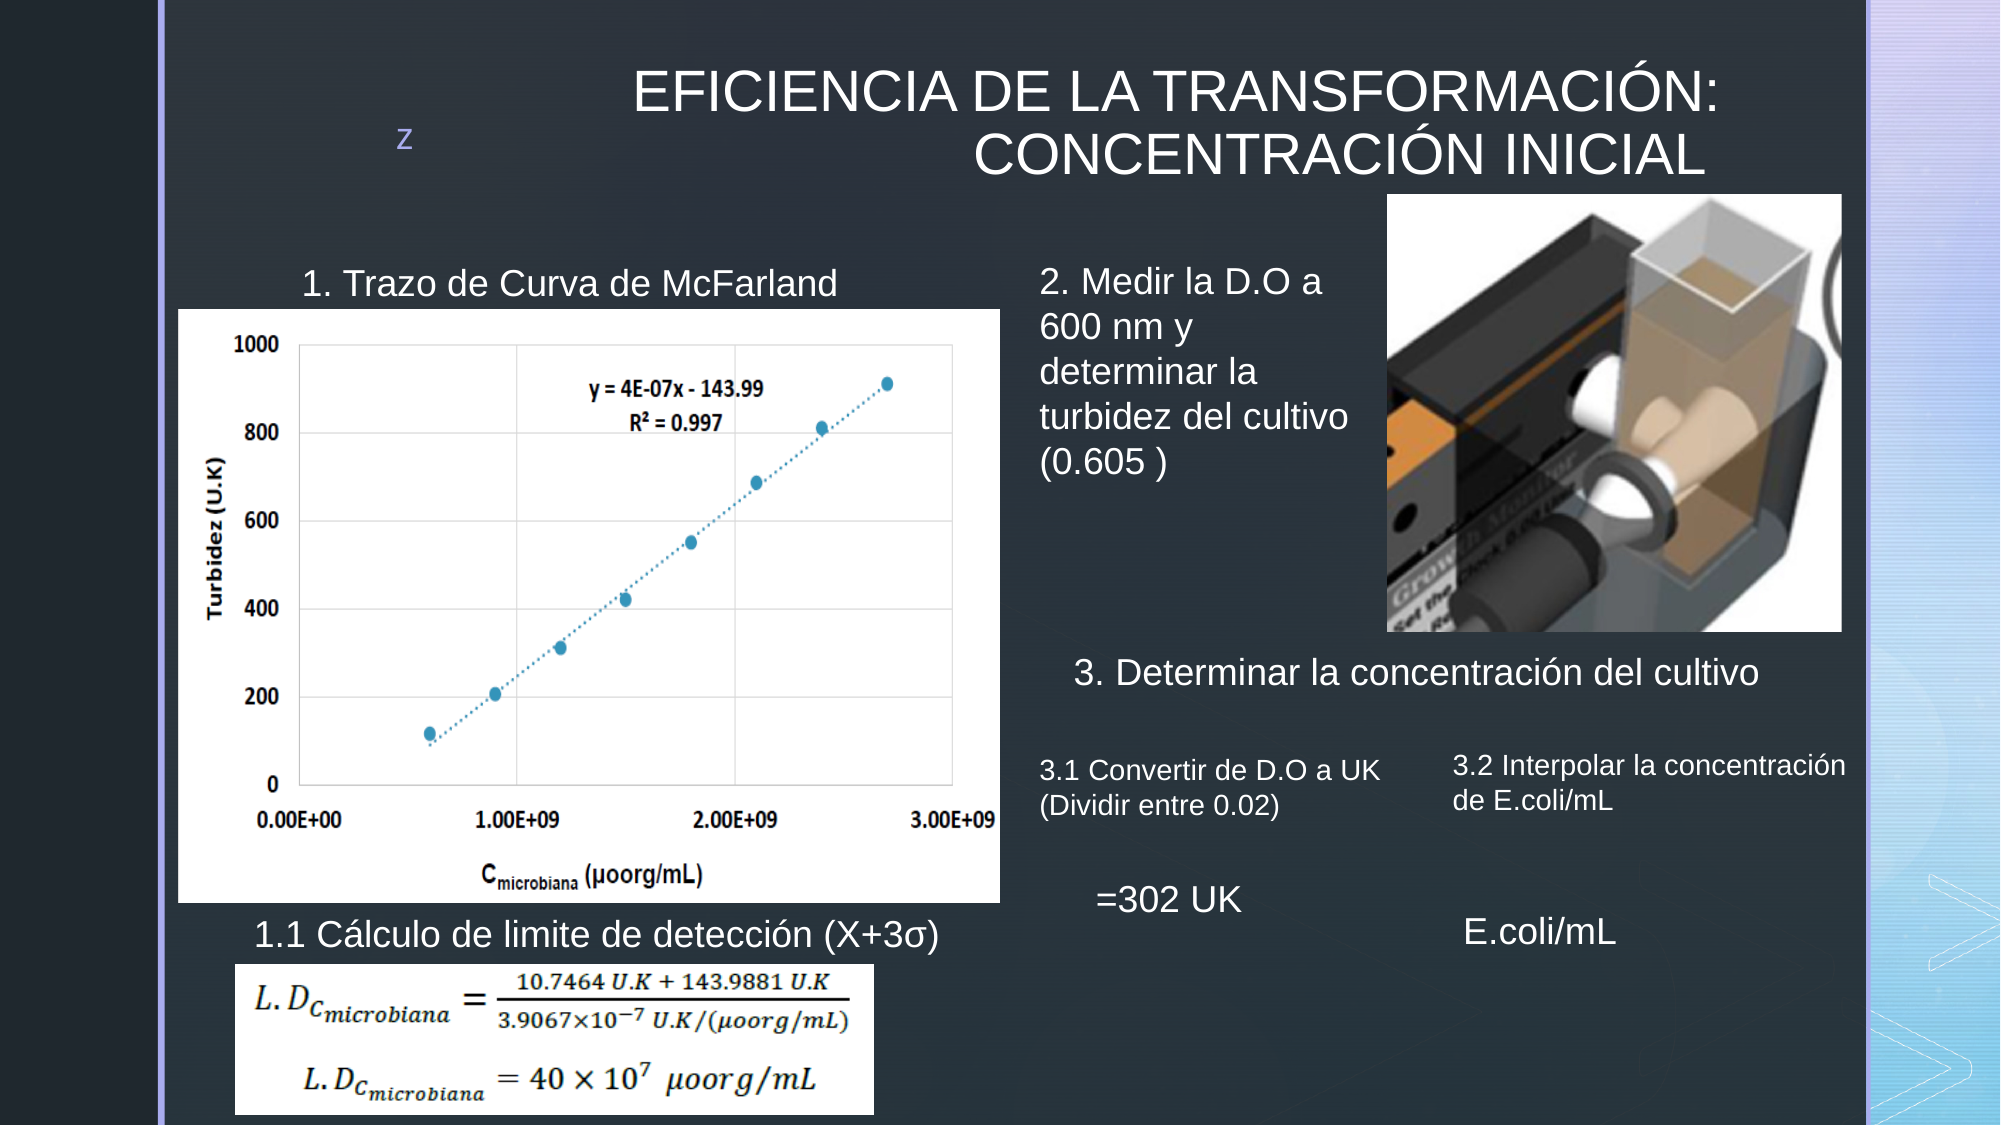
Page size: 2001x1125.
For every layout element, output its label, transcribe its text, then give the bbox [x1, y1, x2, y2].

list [177, 309, 1001, 903]
picture [1386, 194, 1842, 633]
title EFICIENCIA DE LA TRANSFORMACIÓN: CONCENTRACIÓN INICIAL [108, 53, 1737, 231]
text_box 3.1 Convertir de D.O a UK (Dividir entre 0.02) [1024, 744, 1414, 829]
text_box 3.2 Interpolar la concentración de E.coli/mL [1437, 738, 1893, 824]
text_box 3. Determinar la concentración del cultivo [1058, 640, 1822, 701]
text_box 1.1 Cálculo de limite de detección (X+3σ) [239, 903, 955, 963]
text_box 1. Trazo de Curva de McFarland [286, 251, 854, 309]
picture [1871, 0, 2001, 1125]
picture [234, 964, 875, 1115]
text_box 2. Medir la D.O a 600 nm y determinar la turbidez del cultivo (0.605 ) [1024, 249, 1386, 490]
